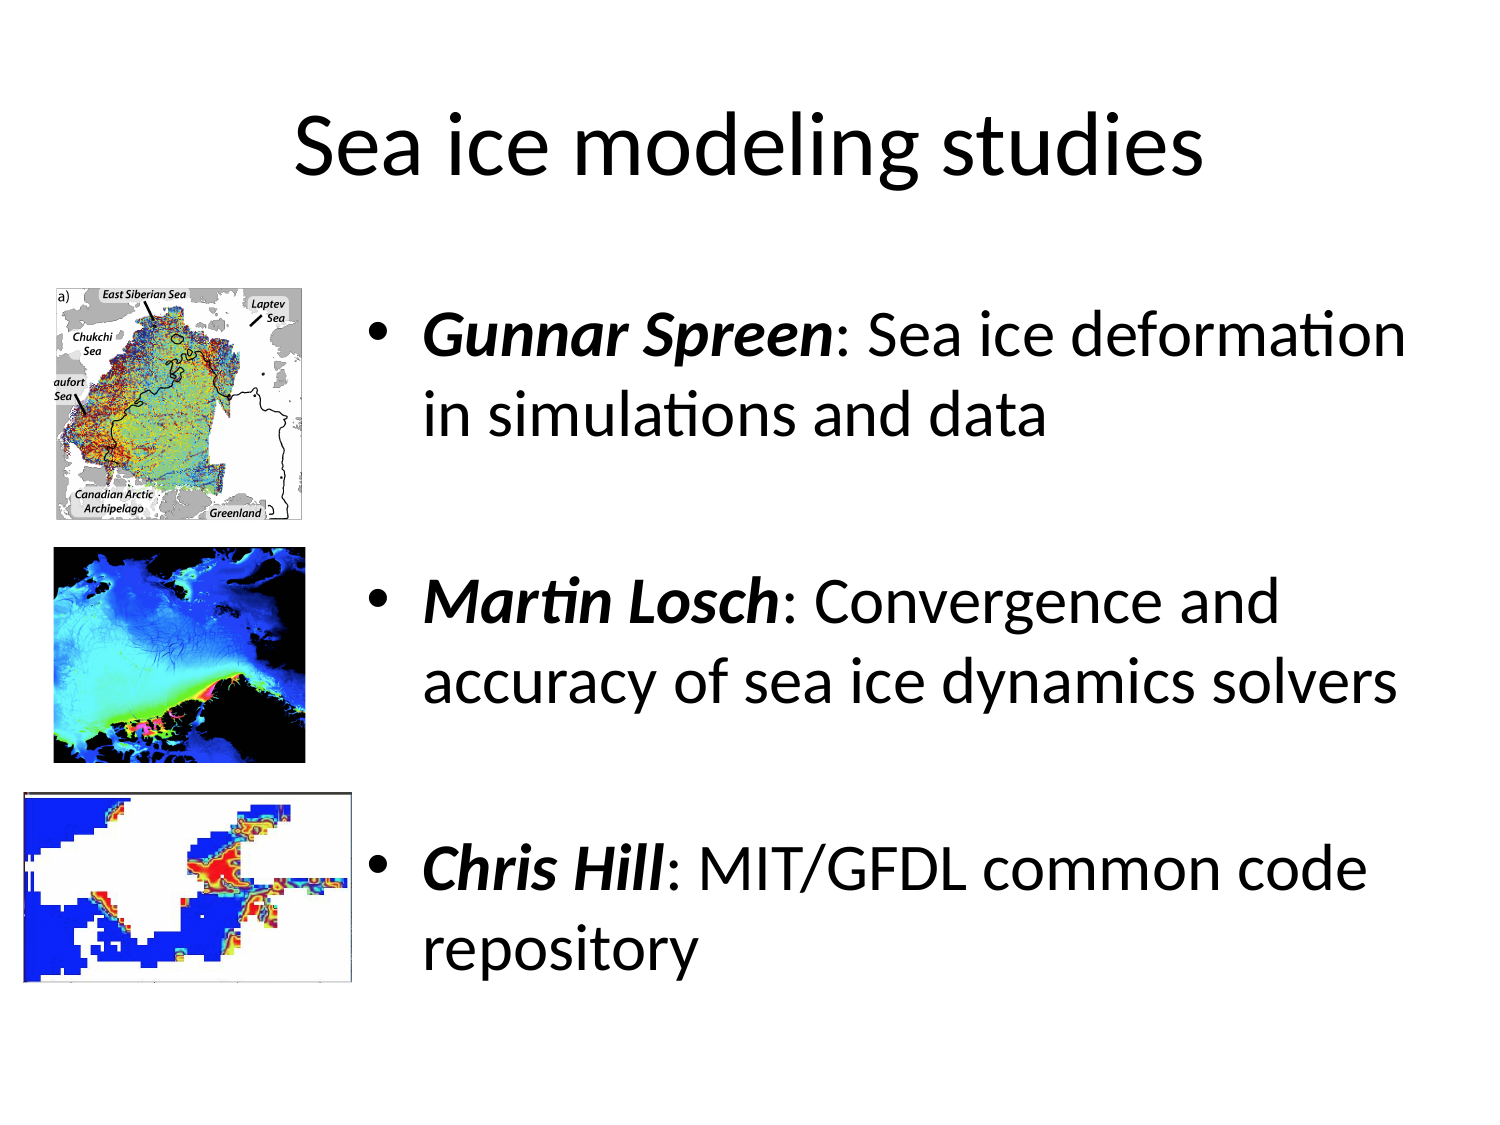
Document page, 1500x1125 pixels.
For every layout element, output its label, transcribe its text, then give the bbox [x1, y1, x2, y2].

picture [22, 792, 352, 983]
picture [53, 282, 306, 526]
picture [53, 547, 306, 763]
list Gunnar Spreen: Sea ice deformation in simulations and data Martin Losch: Convergence and accuracy of sea ice dynamics solvers Chris Hill: MIT/GFDL common code repository [351, 282, 1469, 1025]
title Sea ice modeling studies [75, 45, 1425, 233]
